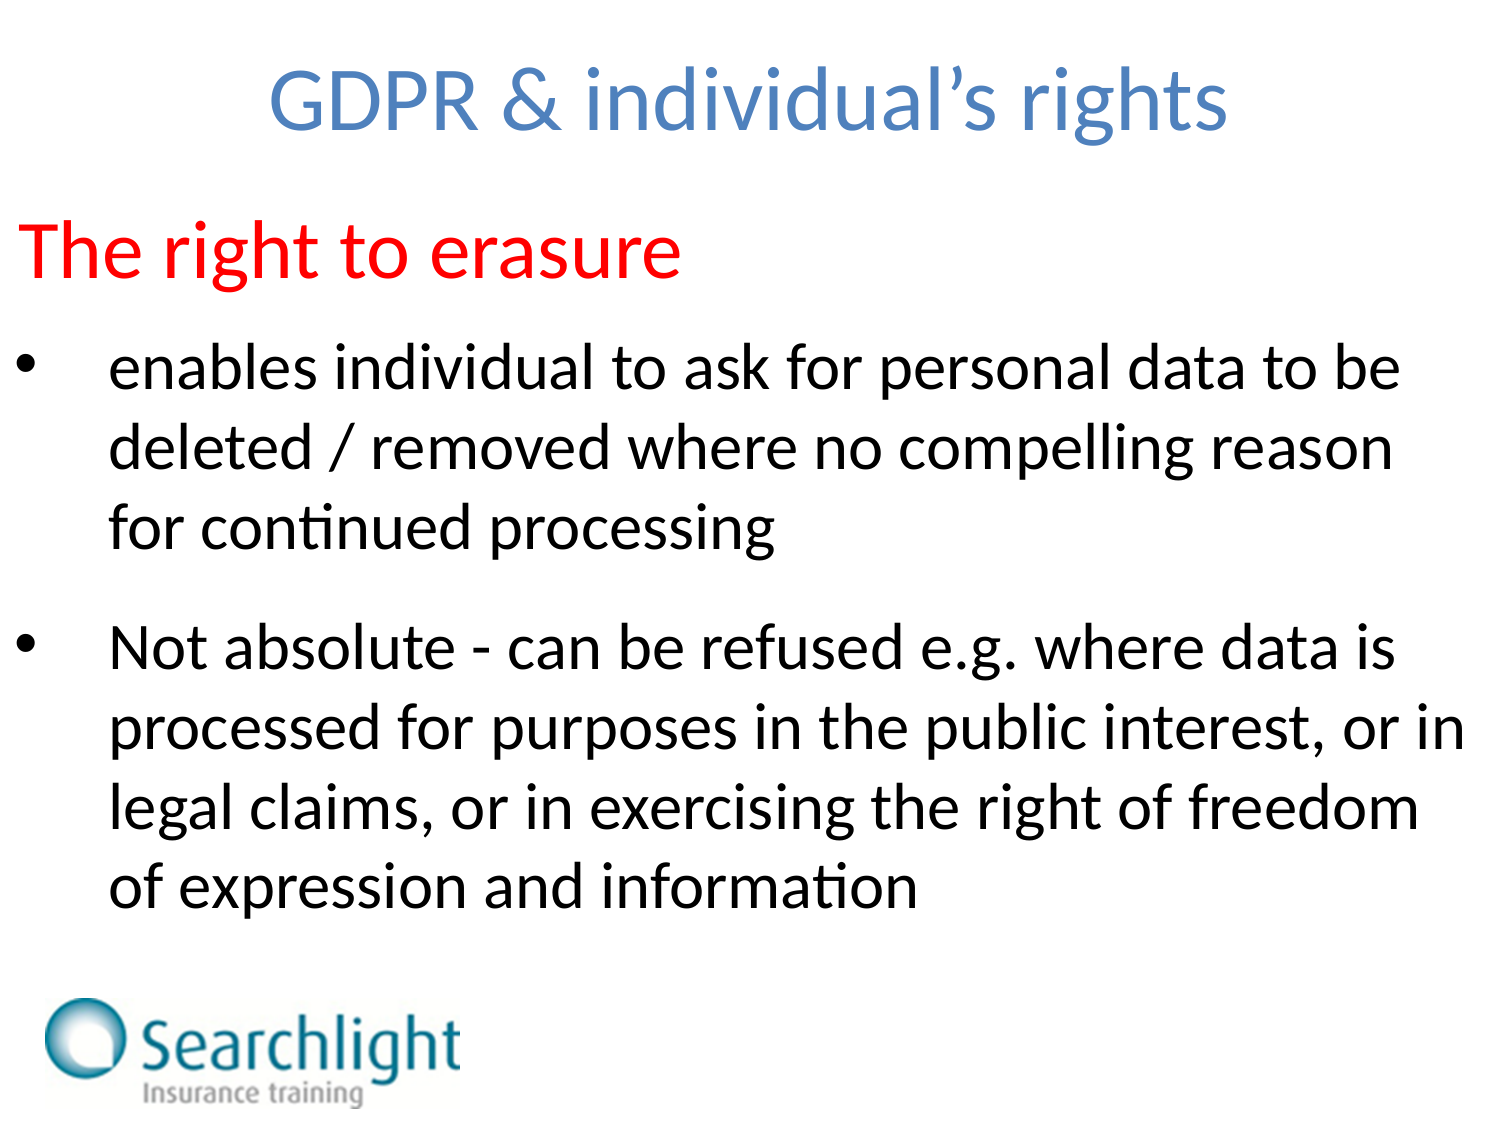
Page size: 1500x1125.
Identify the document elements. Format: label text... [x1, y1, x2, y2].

text_box The right to erasure [3, 187, 700, 393]
picture [45, 1010, 460, 1109]
text_box GDPR & individual’s rights [0, 0, 1500, 188]
text_box enables individual to ask for personal data to be deleted / removed where no compelling reason for continued processing Not absolute - can be refused e.g. where data is processed for purposes in the public interest, or in legal claims, or in exercising the right of freedom of expression and information [0, 315, 1500, 1010]
